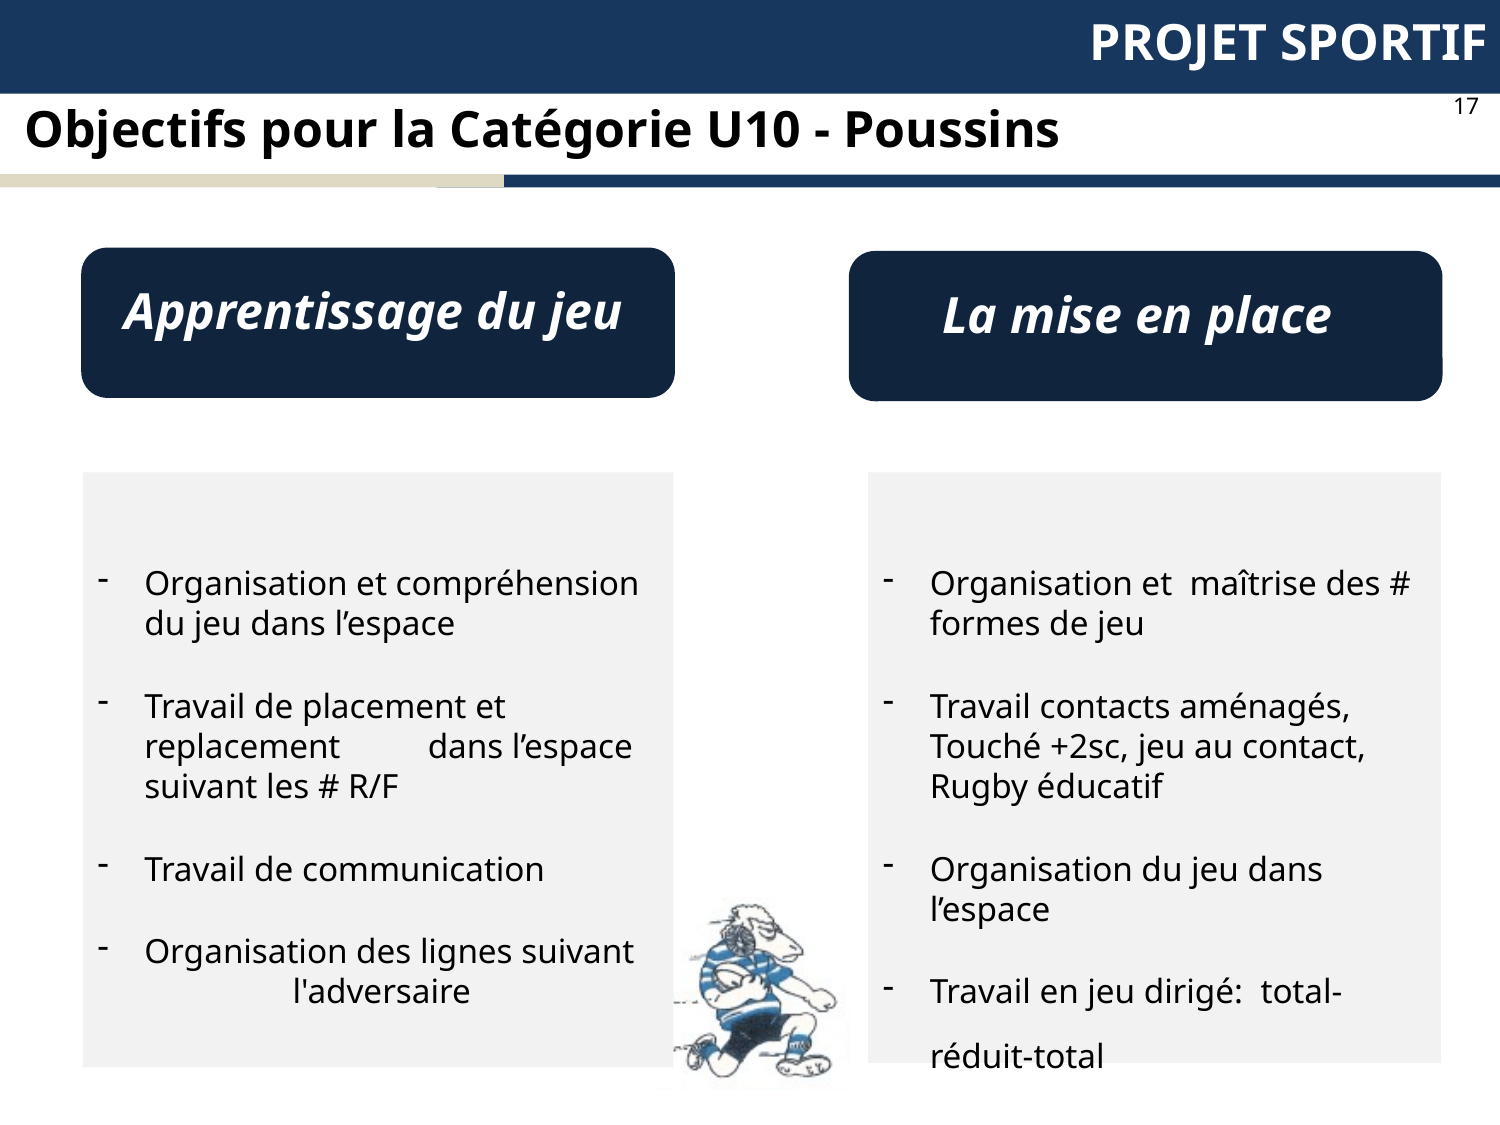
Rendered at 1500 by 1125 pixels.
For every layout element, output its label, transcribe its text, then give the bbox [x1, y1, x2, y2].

text_box Organisation et maîtrise des # formes de jeu Travail contacts aménagés, Touché +2sc, jeu au contact, Rugby éducatif Organisation du jeu dans l’espace Travail en jeu dirigé: total-réduit-total [868, 472, 1441, 1063]
text_box [81, 247, 675, 398]
text_box Apprentissage du jeu [109, 272, 647, 374]
text_box PROJET SPORTIF [693, 3, 1500, 78]
text_box Objectifs pour la Catégorie U10 - Poussins [0, 89, 1081, 165]
picture [635, 896, 851, 1090]
text_box La mise en place [927, 275, 1464, 377]
text_box [848, 250, 1443, 402]
text_box Organisation et compréhension du jeu dans l’espace Travail de placement et replacement dans l’espace suivant les # R/F Travail de communication Organisation des lignes suivant l'adversaire [82, 472, 674, 1068]
